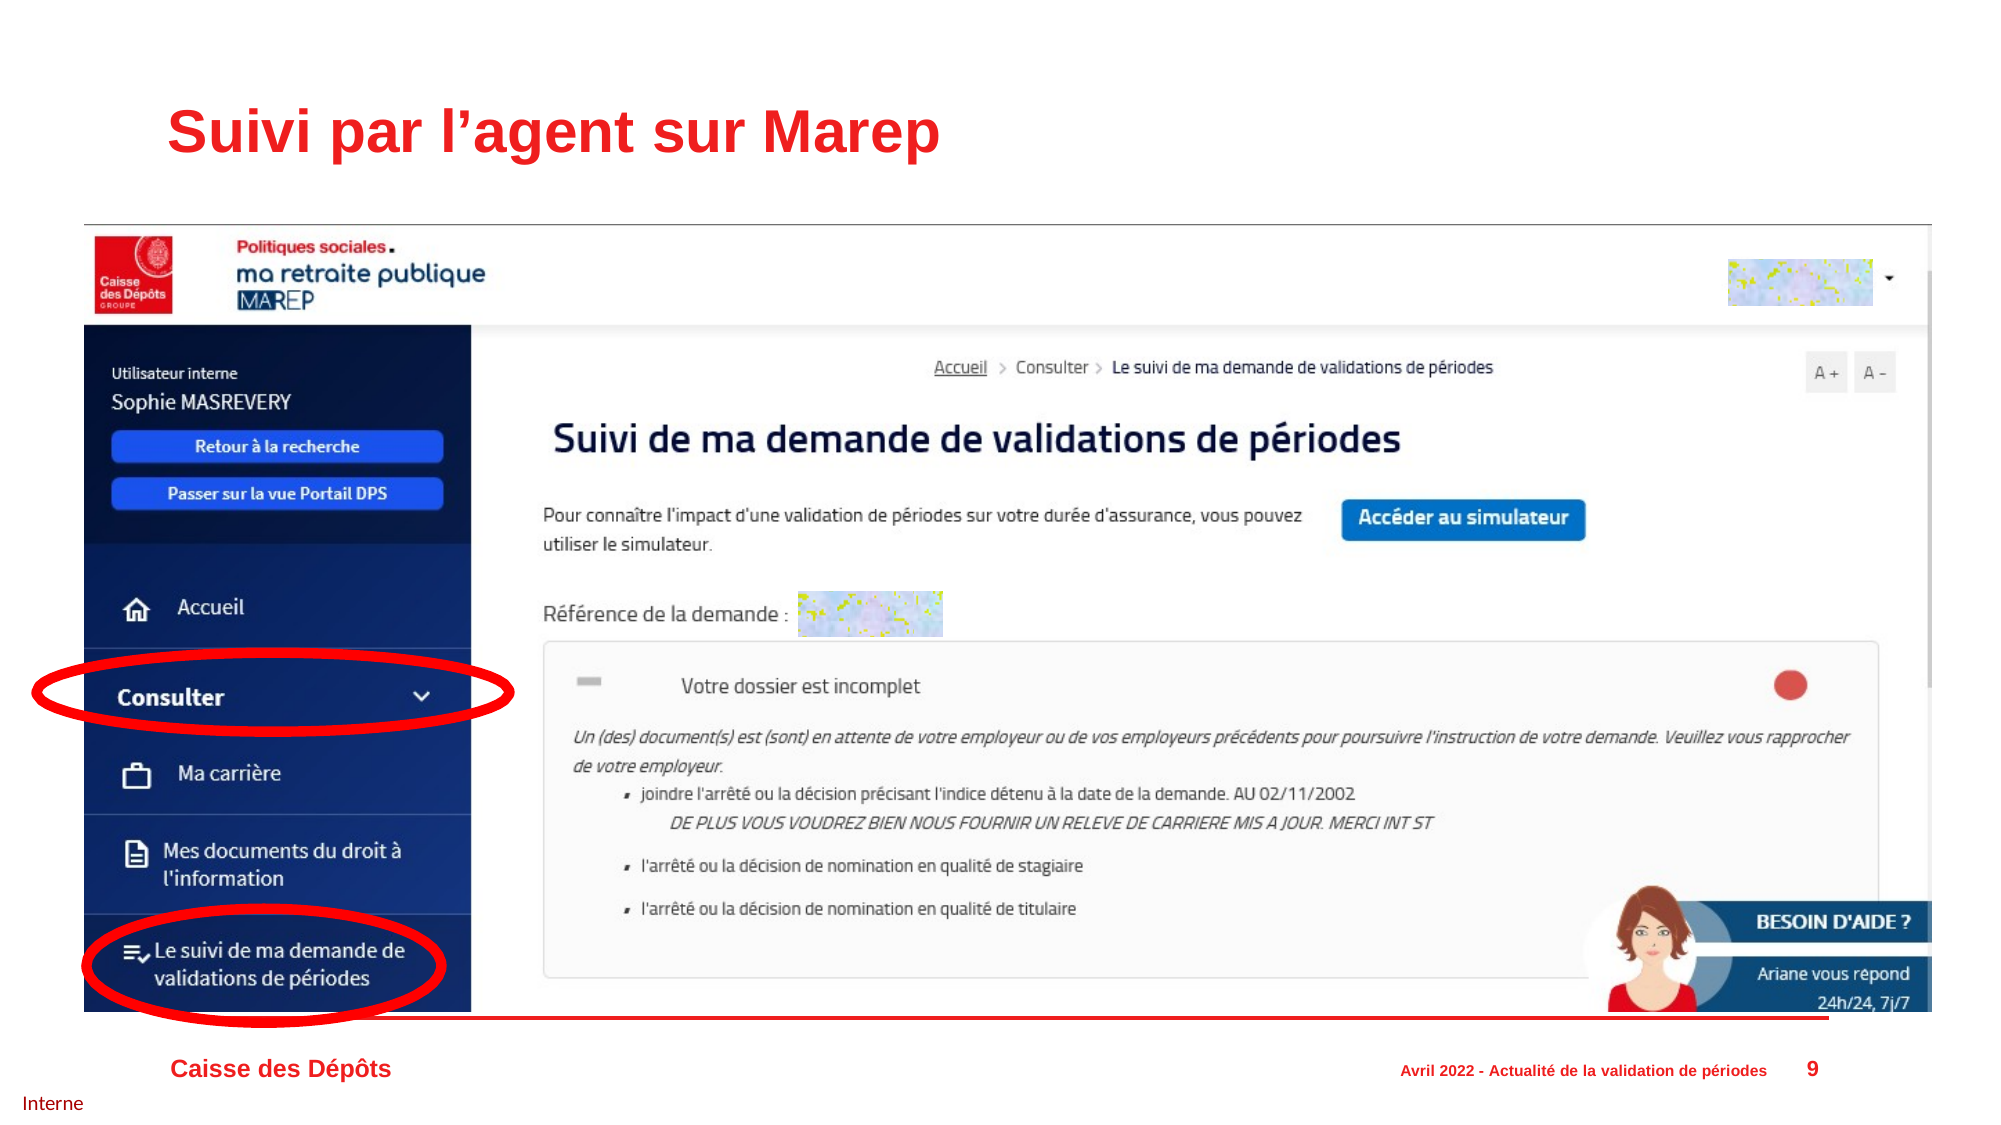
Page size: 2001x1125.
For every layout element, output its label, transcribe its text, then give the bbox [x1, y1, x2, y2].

title Suivi par l’agent sur Marep [165, 90, 942, 224]
slide_number Interne [20, 1093, 87, 1125]
slide_number Avril 2022 - Actualité de la validation de périodes 9 [1398, 1054, 1836, 1125]
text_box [30, 224, 1933, 1029]
footer Caisse des Dépôts [168, 1052, 395, 1125]
